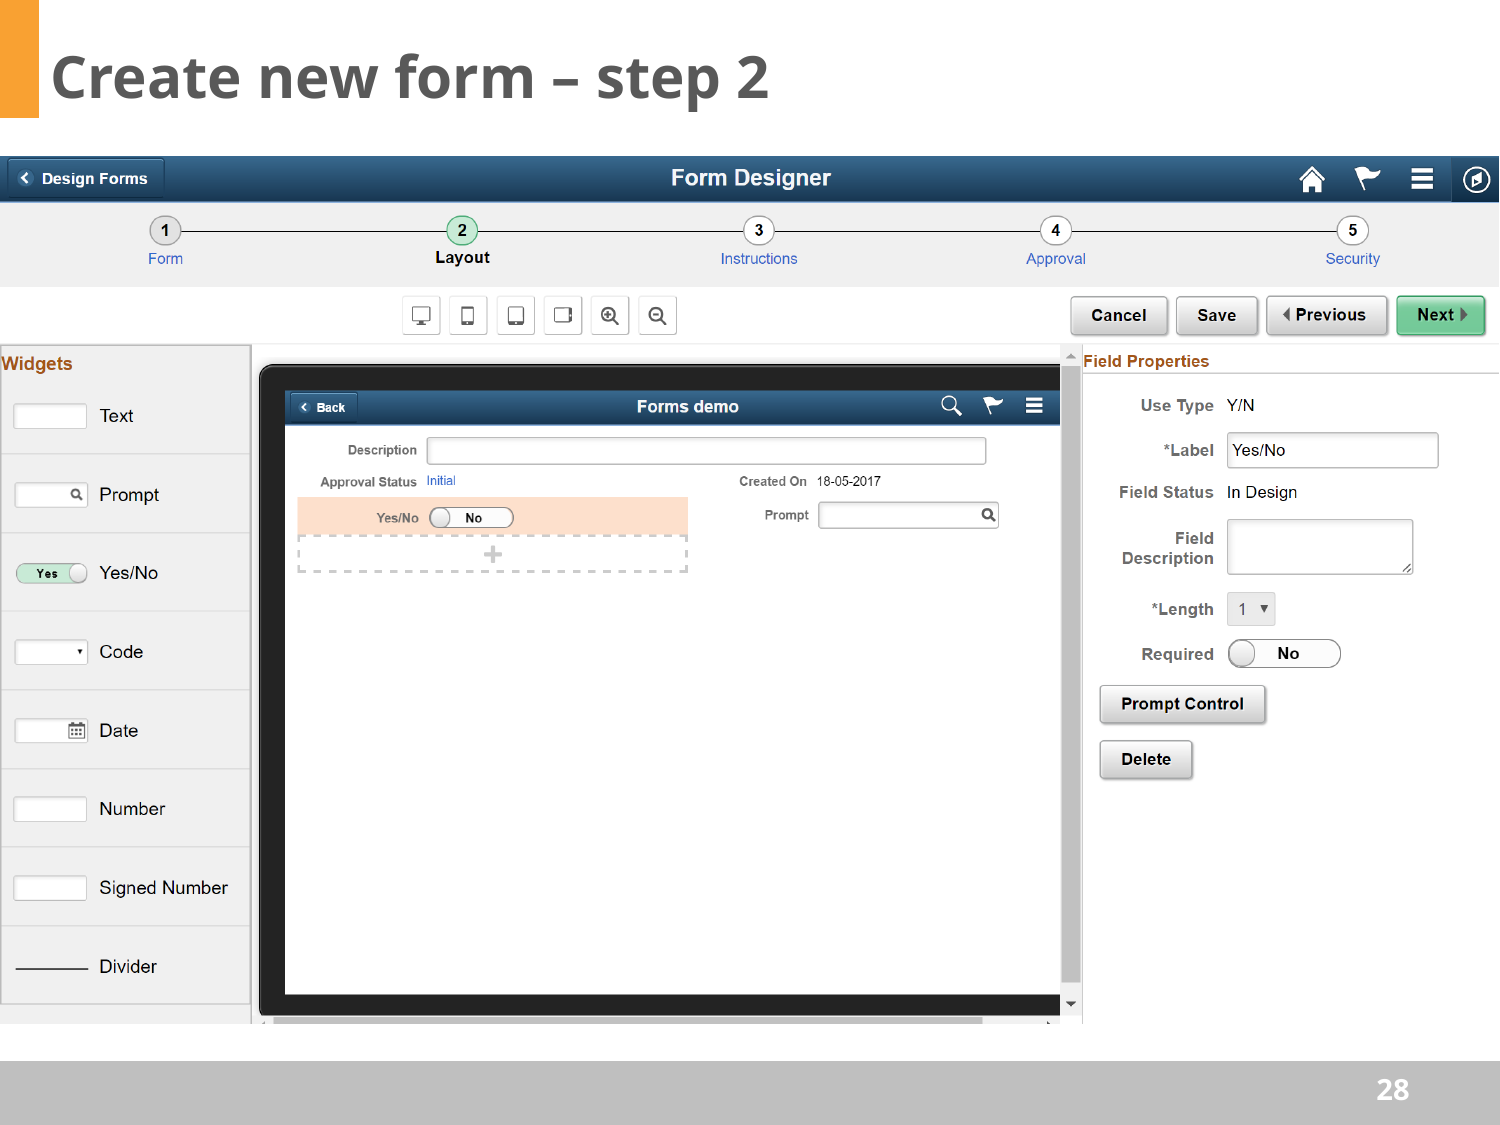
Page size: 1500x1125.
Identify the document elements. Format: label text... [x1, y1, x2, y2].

text_box Create new form – step 2 [36, 32, 1314, 154]
slide_number 28 [1250, 1063, 1425, 1118]
picture [0, 156, 1499, 1024]
